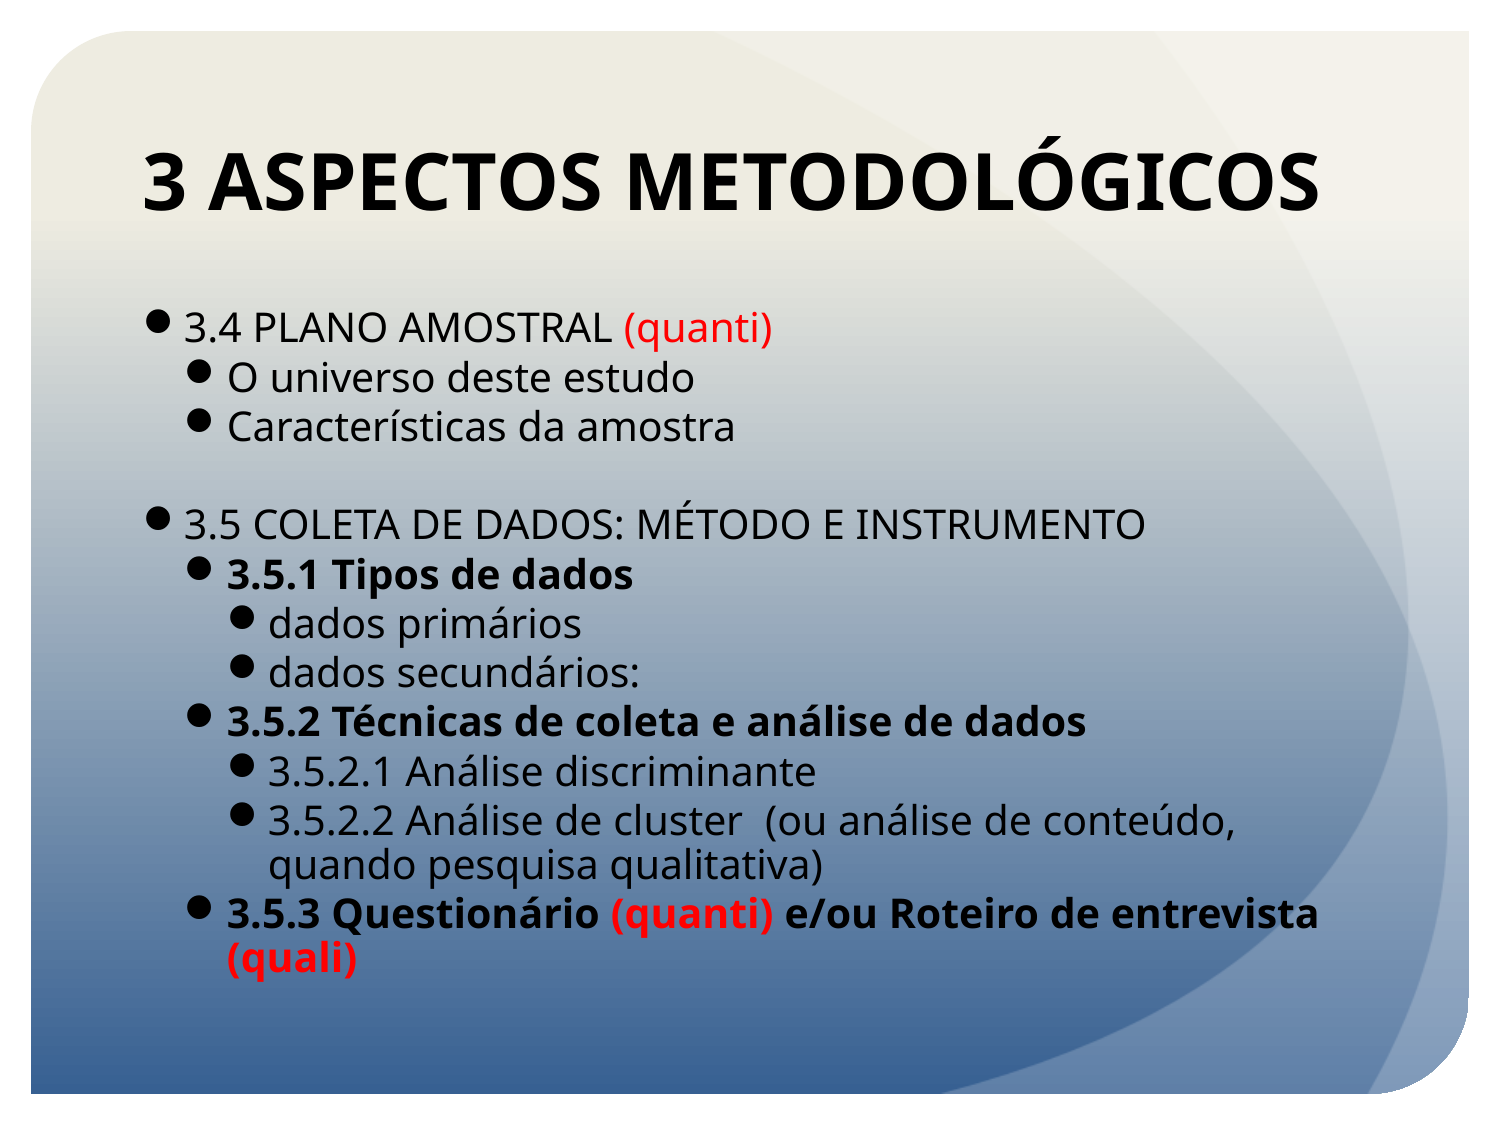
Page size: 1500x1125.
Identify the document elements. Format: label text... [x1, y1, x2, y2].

picture [24, 30, 1473, 1094]
list 3.4 PLANO AMOSTRAL (quanti) O universo deste estudo Características da amostra 3.5 COLETA DE DADOS: MÉTODO E INSTRUMENTO 3.5.1 Tipos de dados dados primários dados secundários: 3.5.2 Técnicas de coleta e análise de dados 3.5.2.1 Análise discriminante 3.5.2.2 Análise de cluster (ou análise de conteúdo, quando pesquisa qualitativa) 3.5.3 Questionário (quanti) e/ou Roteiro de entrevista (quali) [127, 299, 1372, 991]
title 3 ASPECTOS METODOLÓGICOS [127, 62, 1372, 234]
